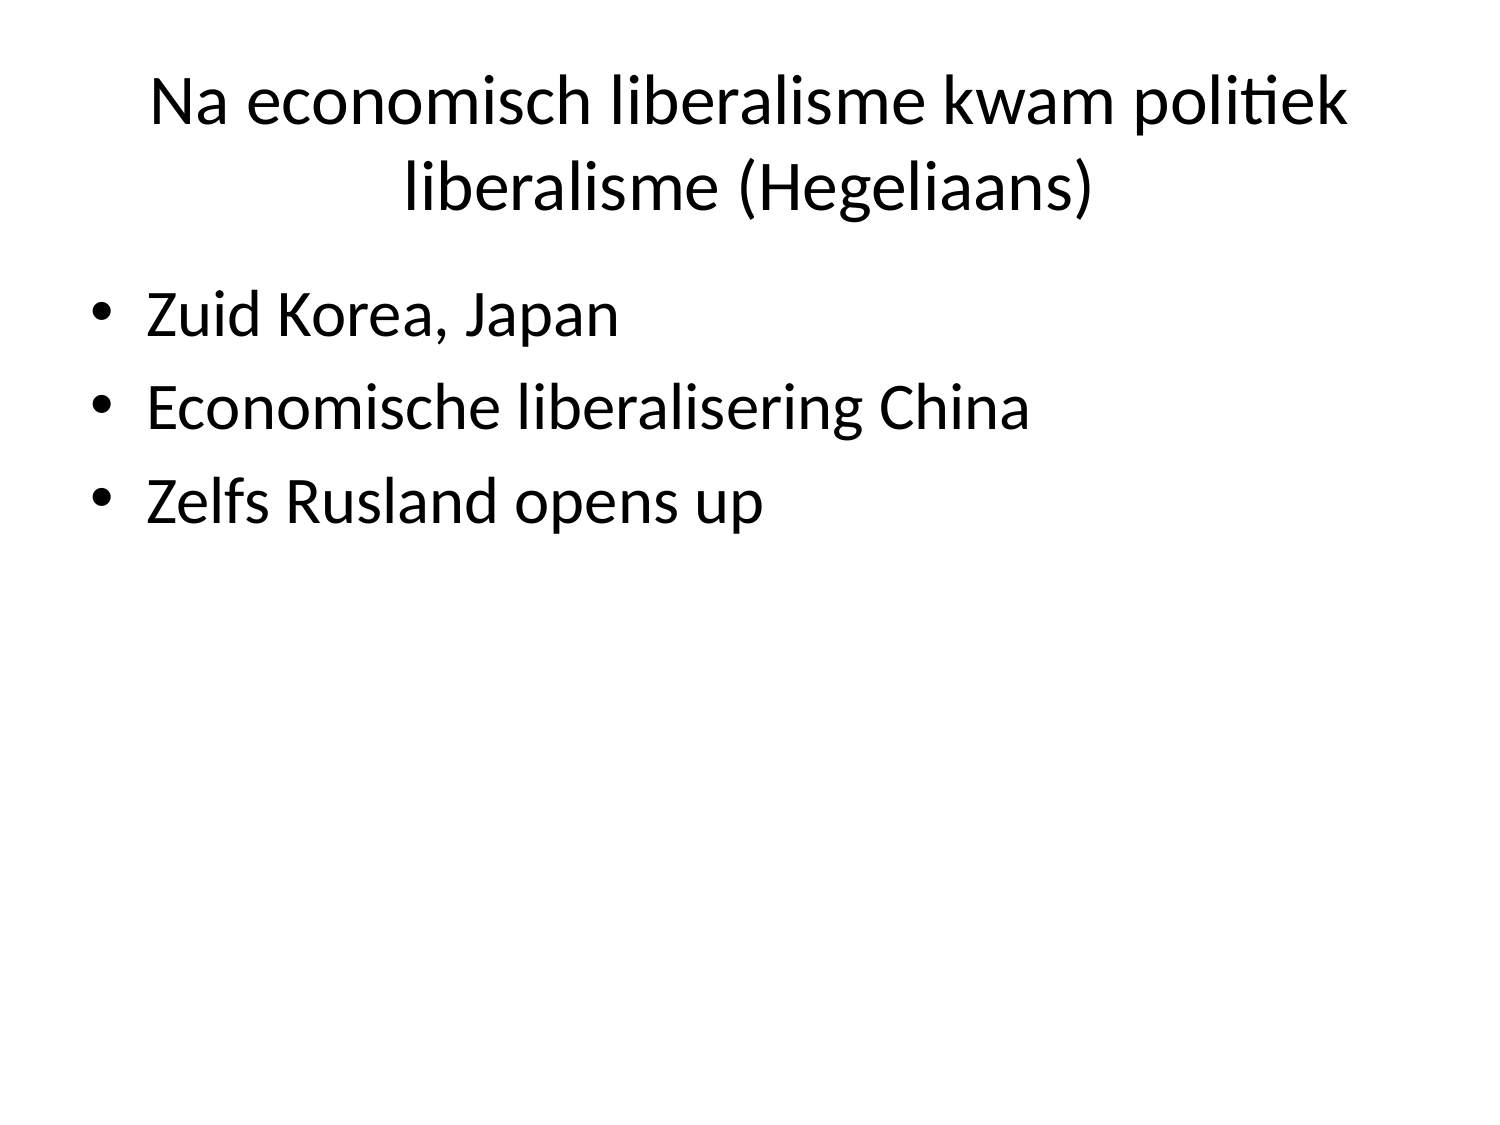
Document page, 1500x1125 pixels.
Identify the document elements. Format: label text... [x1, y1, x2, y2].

title Na economisch liberalisme kwam politiek liberalisme (Hegeliaans) [75, 45, 1425, 233]
list Zuid Korea, Japan Economische liberalisering China Zelfs Rusland opens up [75, 262, 1425, 1005]
